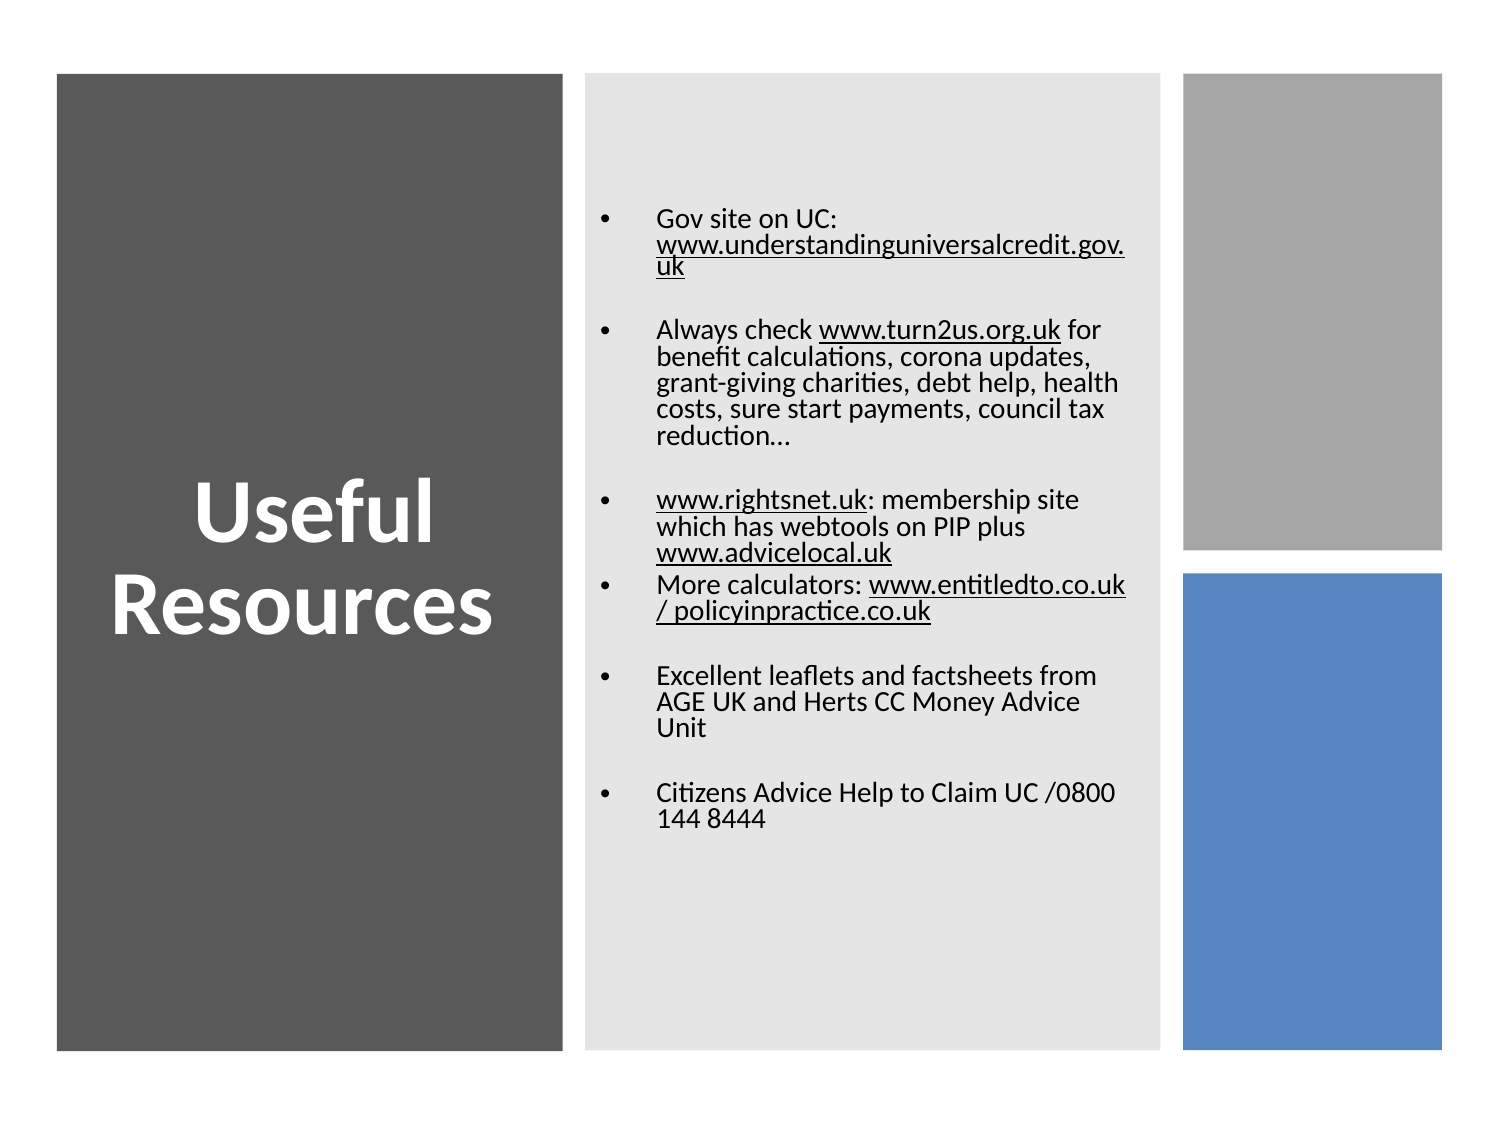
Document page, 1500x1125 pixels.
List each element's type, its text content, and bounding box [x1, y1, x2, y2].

text_box [1181, 71, 1444, 553]
title Useful Resources [95, 125, 528, 1006]
text_box [583, 71, 1163, 1052]
text_box [1181, 571, 1444, 1052]
text_box [55, 72, 565, 1053]
list Gov site on UC: www.understandinguniversalcredit.gov.uk Always check www.turn2us.org.uk for benefit calculations, corona updates, grant-giving charities, debt help, health costs, sure start payments, council tax reduction… www.rightsnet.uk: membership site which has webtools on PIP plus www.advicelocal.uk More calculators: www.entitledto.co.uk / policyinpractice.co.uk Excellent leaflets and factsheets from AGE UK and Herts CC Money Advice Unit Citizens Advice Help to Claim UC /0800 144 8444 [585, 74, 1142, 1094]
